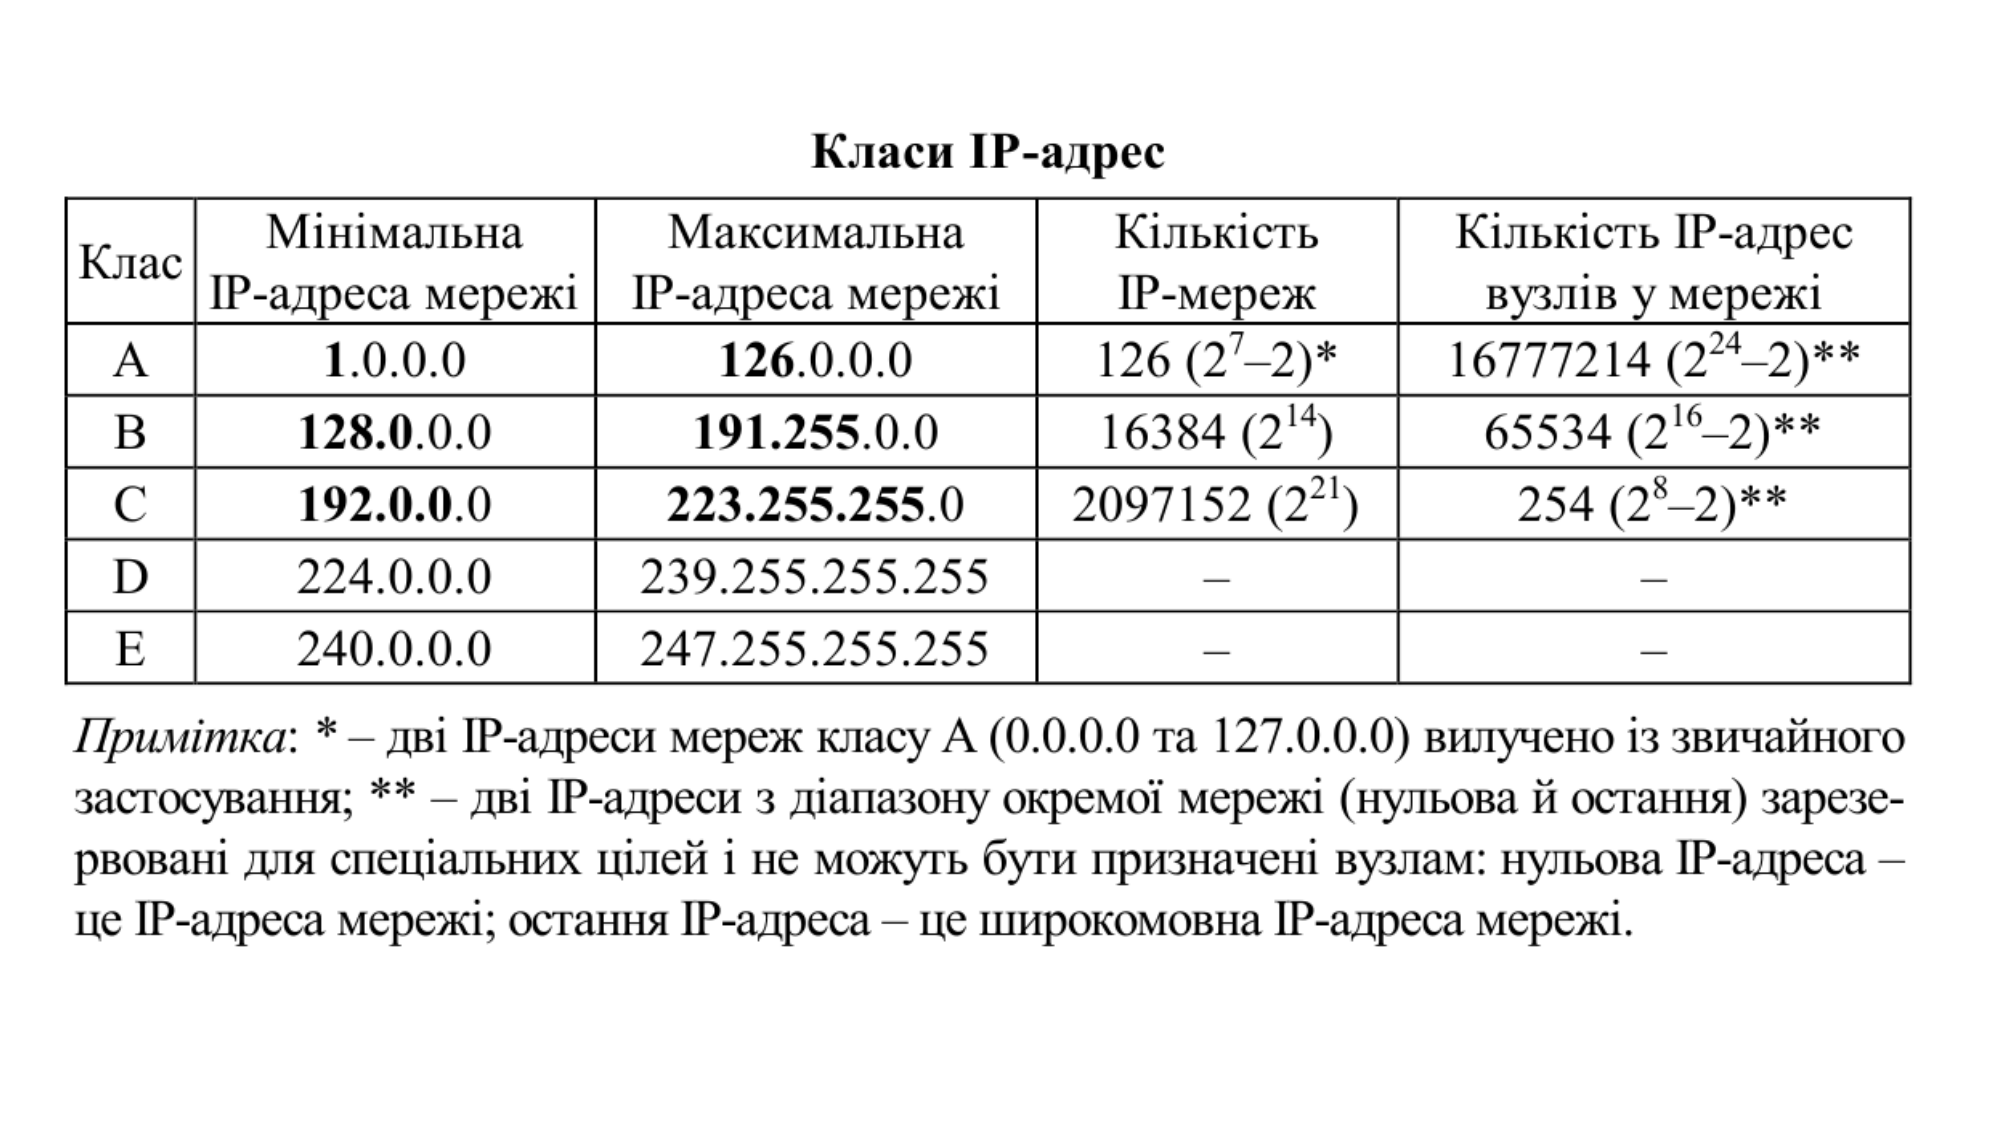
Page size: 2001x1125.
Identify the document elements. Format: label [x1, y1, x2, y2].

picture [52, 107, 1976, 961]
